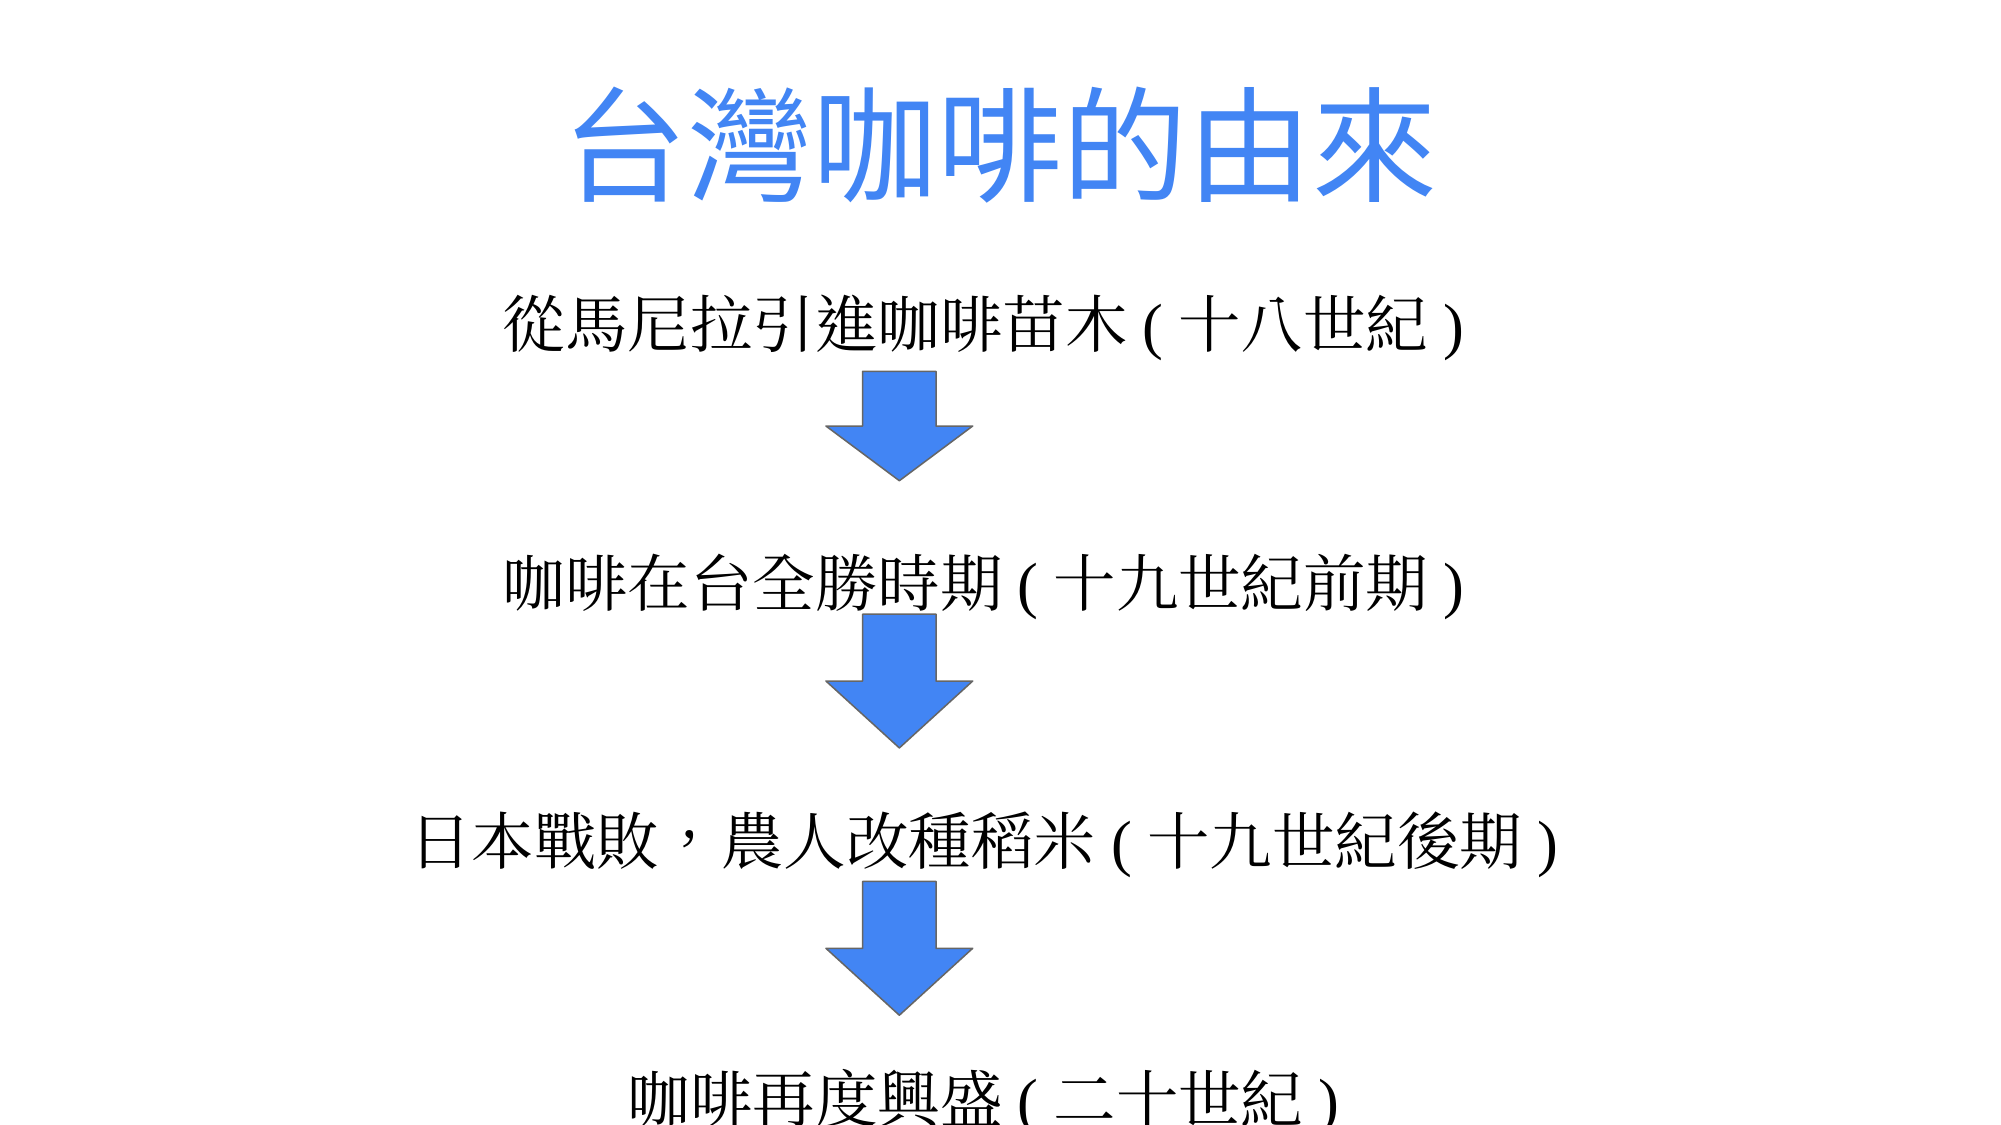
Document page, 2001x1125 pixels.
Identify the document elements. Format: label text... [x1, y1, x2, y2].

title 台灣咖啡的由來 [174, 0, 1825, 238]
text_box [825, 881, 973, 1016]
text_box [825, 614, 973, 748]
list 從馬尼拉引進咖啡苗木(十八世紀) 咖啡在台全勝時期(十九世紀前期) 日本戰敗，農人改種稻米(十九世紀後期) 咖啡再度興盛(二十世紀) [48, 253, 1919, 1125]
text_box [825, 371, 973, 481]
